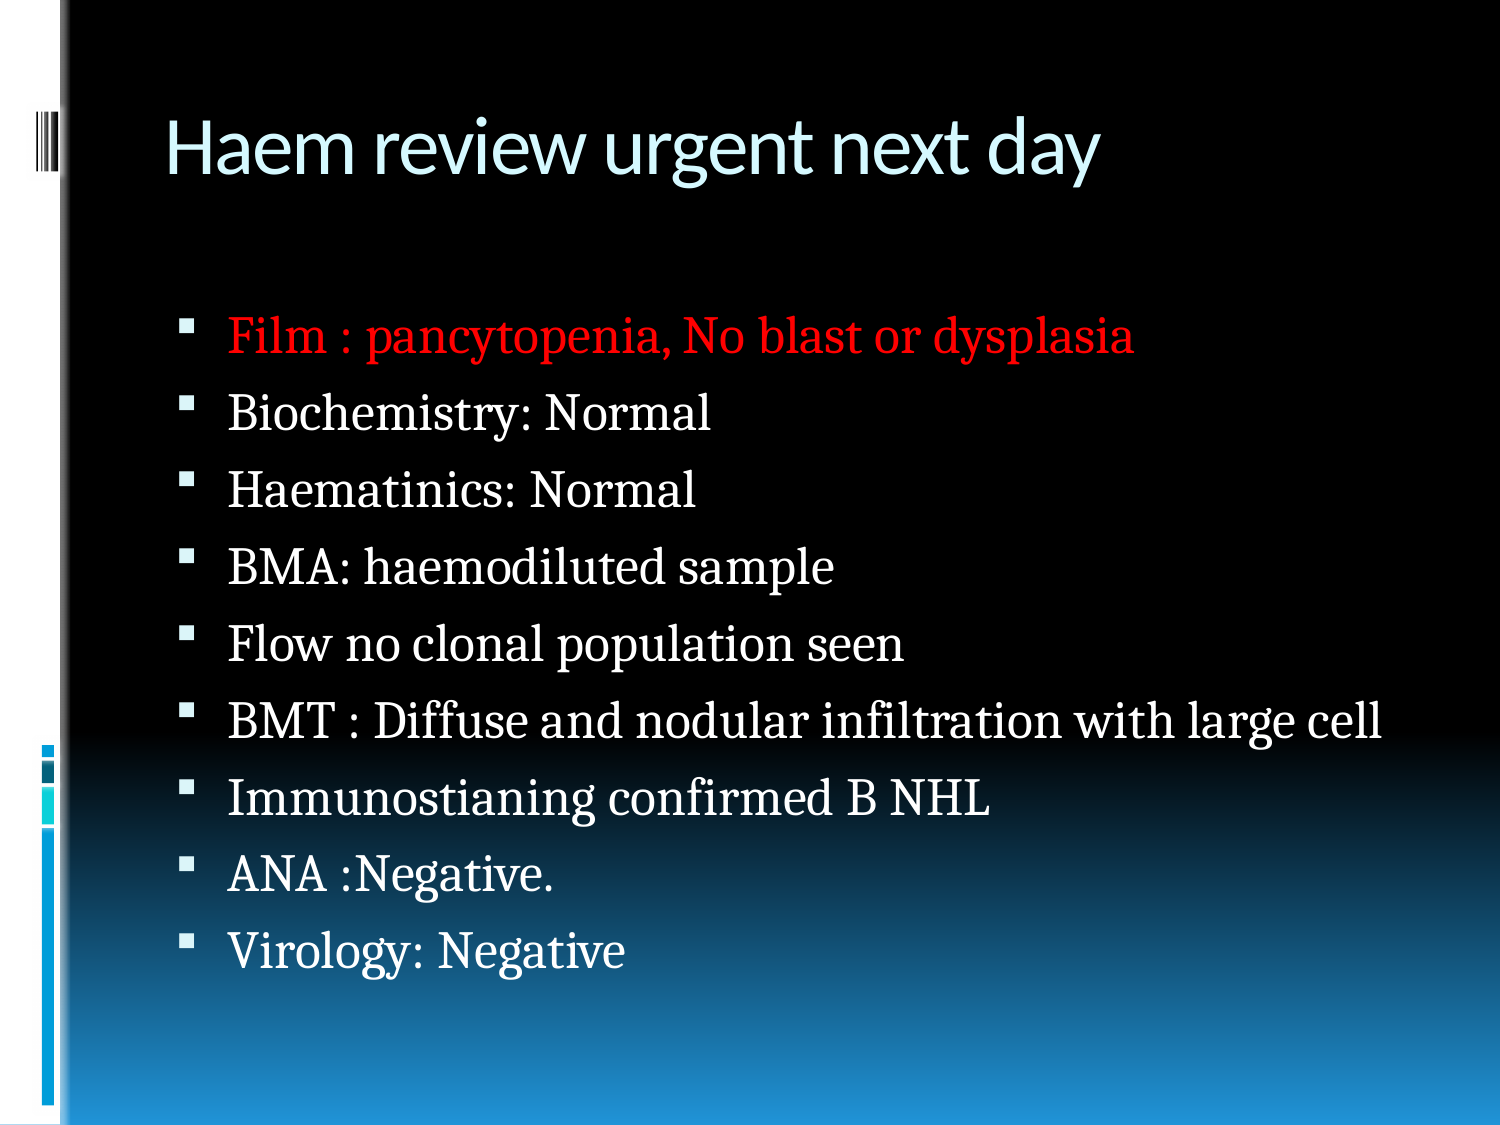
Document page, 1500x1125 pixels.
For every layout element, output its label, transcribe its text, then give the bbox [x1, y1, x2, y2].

list Film : pancytopenia, No blast or dysplasia Biochemistry: Normal Haematinics: Normal BMA: haemodiluted sample Flow no clonal population seen BMT : Diffuse and nodular infiltration with large cell Immunostianing confirmed B NHL ANA :Negative. Virology: Negative [150, 292, 1425, 1043]
title Haem review urgent next day [150, 83, 1425, 234]
